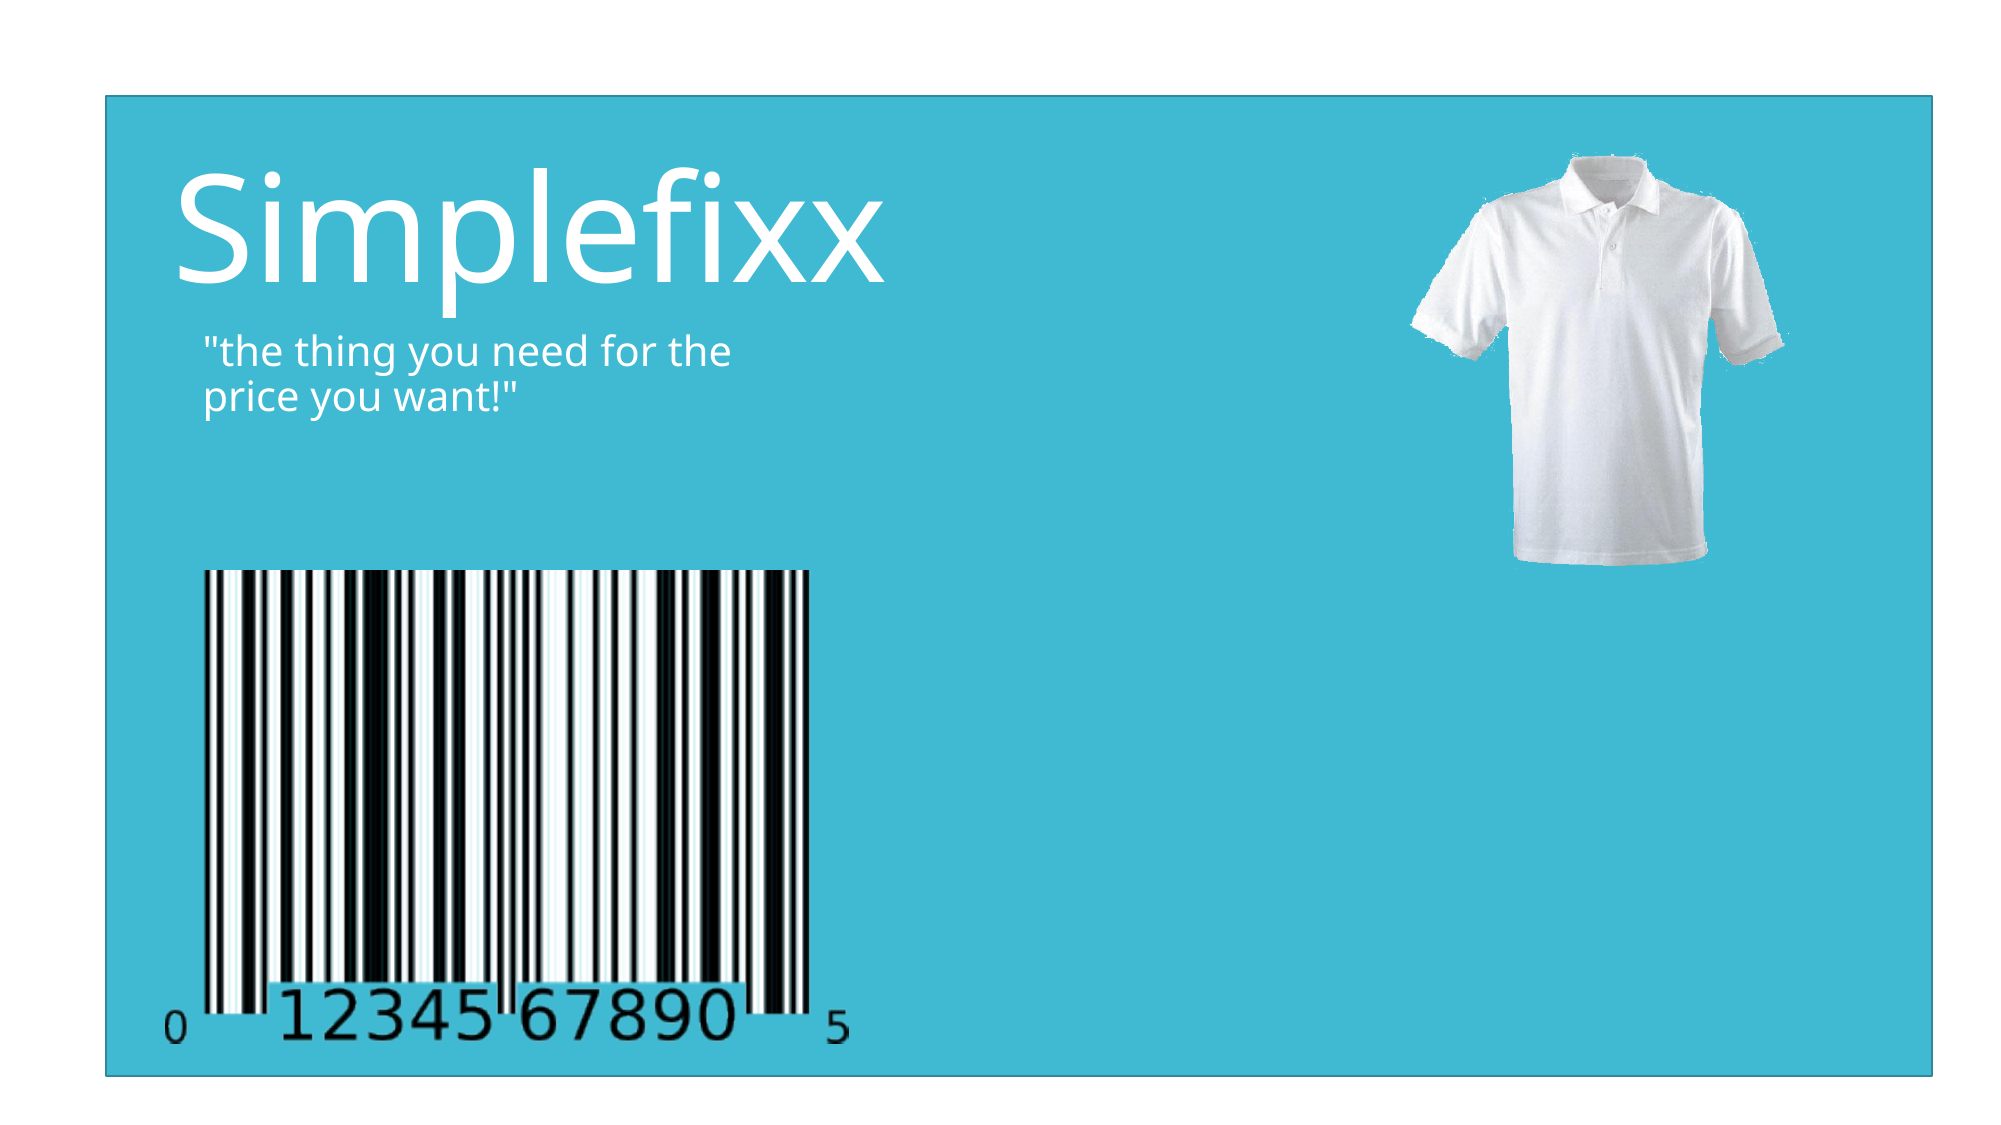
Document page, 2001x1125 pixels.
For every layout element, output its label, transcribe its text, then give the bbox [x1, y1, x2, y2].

text_box Simplefixx [157, 145, 1103, 680]
picture [1360, 145, 1841, 602]
picture [165, 570, 849, 1045]
text_box [105, 95, 1933, 1077]
text_box "the thing you need for the price you want!" [157, 323, 789, 474]
